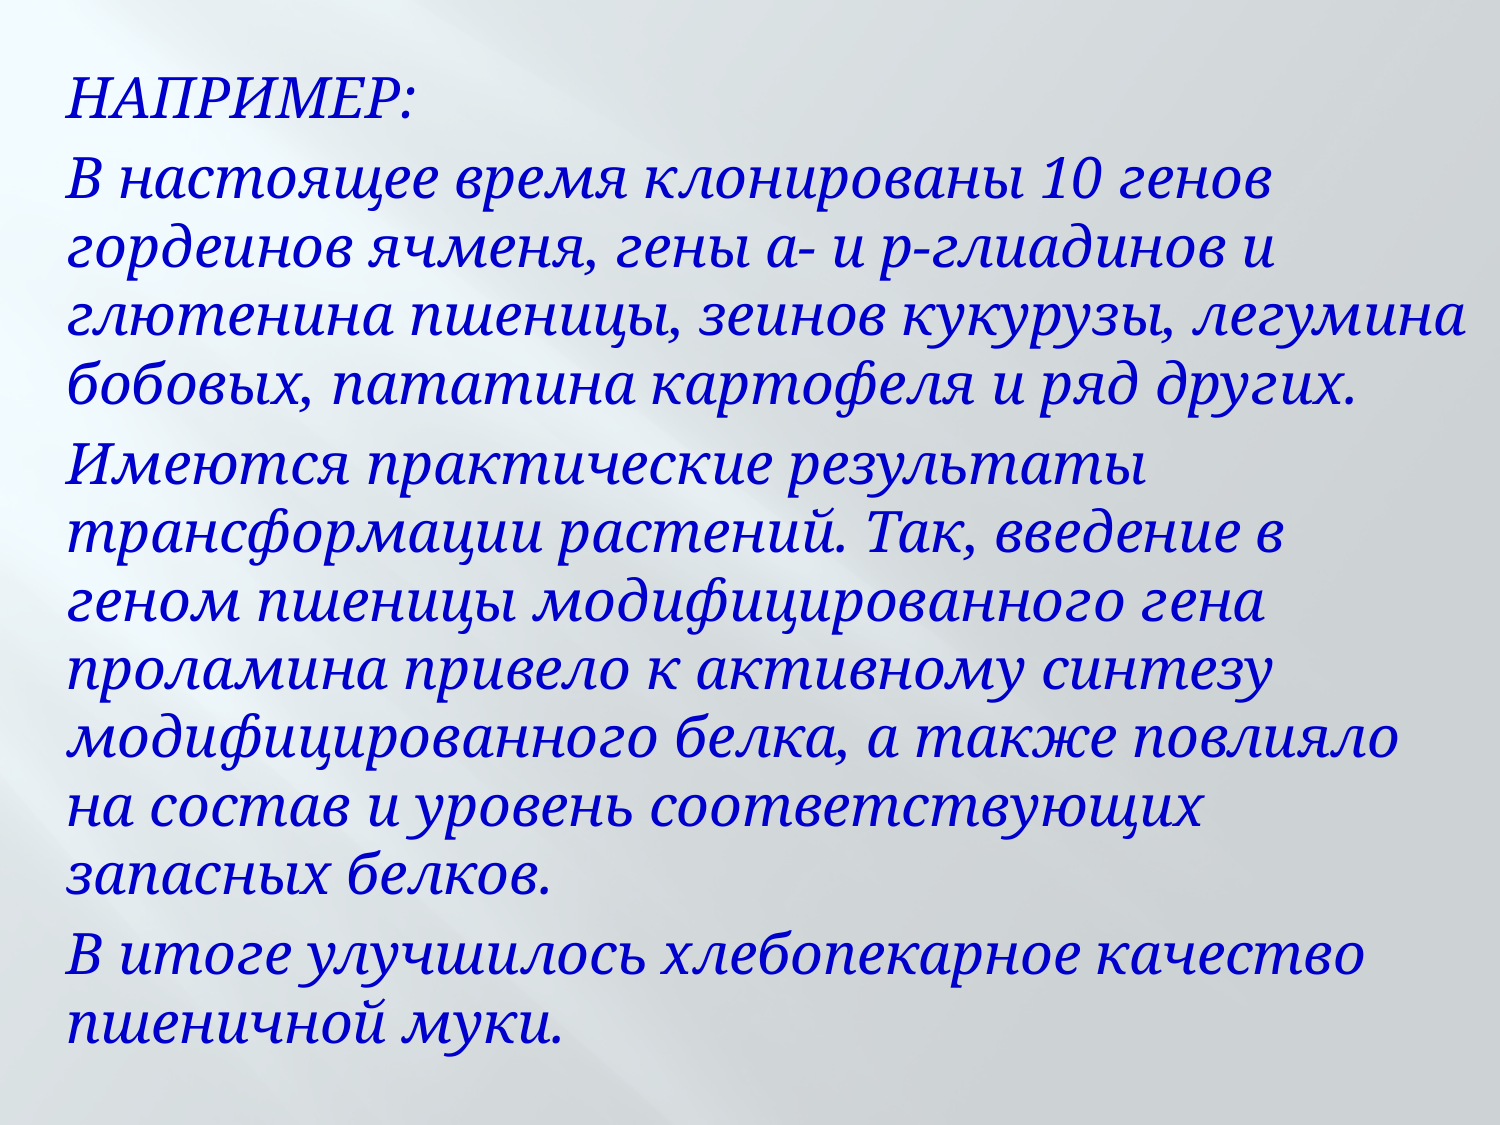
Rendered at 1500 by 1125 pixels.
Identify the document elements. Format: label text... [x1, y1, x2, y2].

list НАПРИМЕР: В настоящее время клонированы 10 генов гордеинов ячменя, гены а- и р-глиадинов и глютенина пшеницы, зеинов кукурузы, легумина бобовых, пататина картофеля и ряд других. Имеются практические результаты трансформации растений. Так, введение в геном пшеницы модифицированного гена проламина привело к активному синтезу модифицированного белка, а также повлияло на состав и уровень соответствующих запасных белков. В итоге улучшилось хлебопекарное качество пшеничной муки. [29, 54, 1483, 1094]
